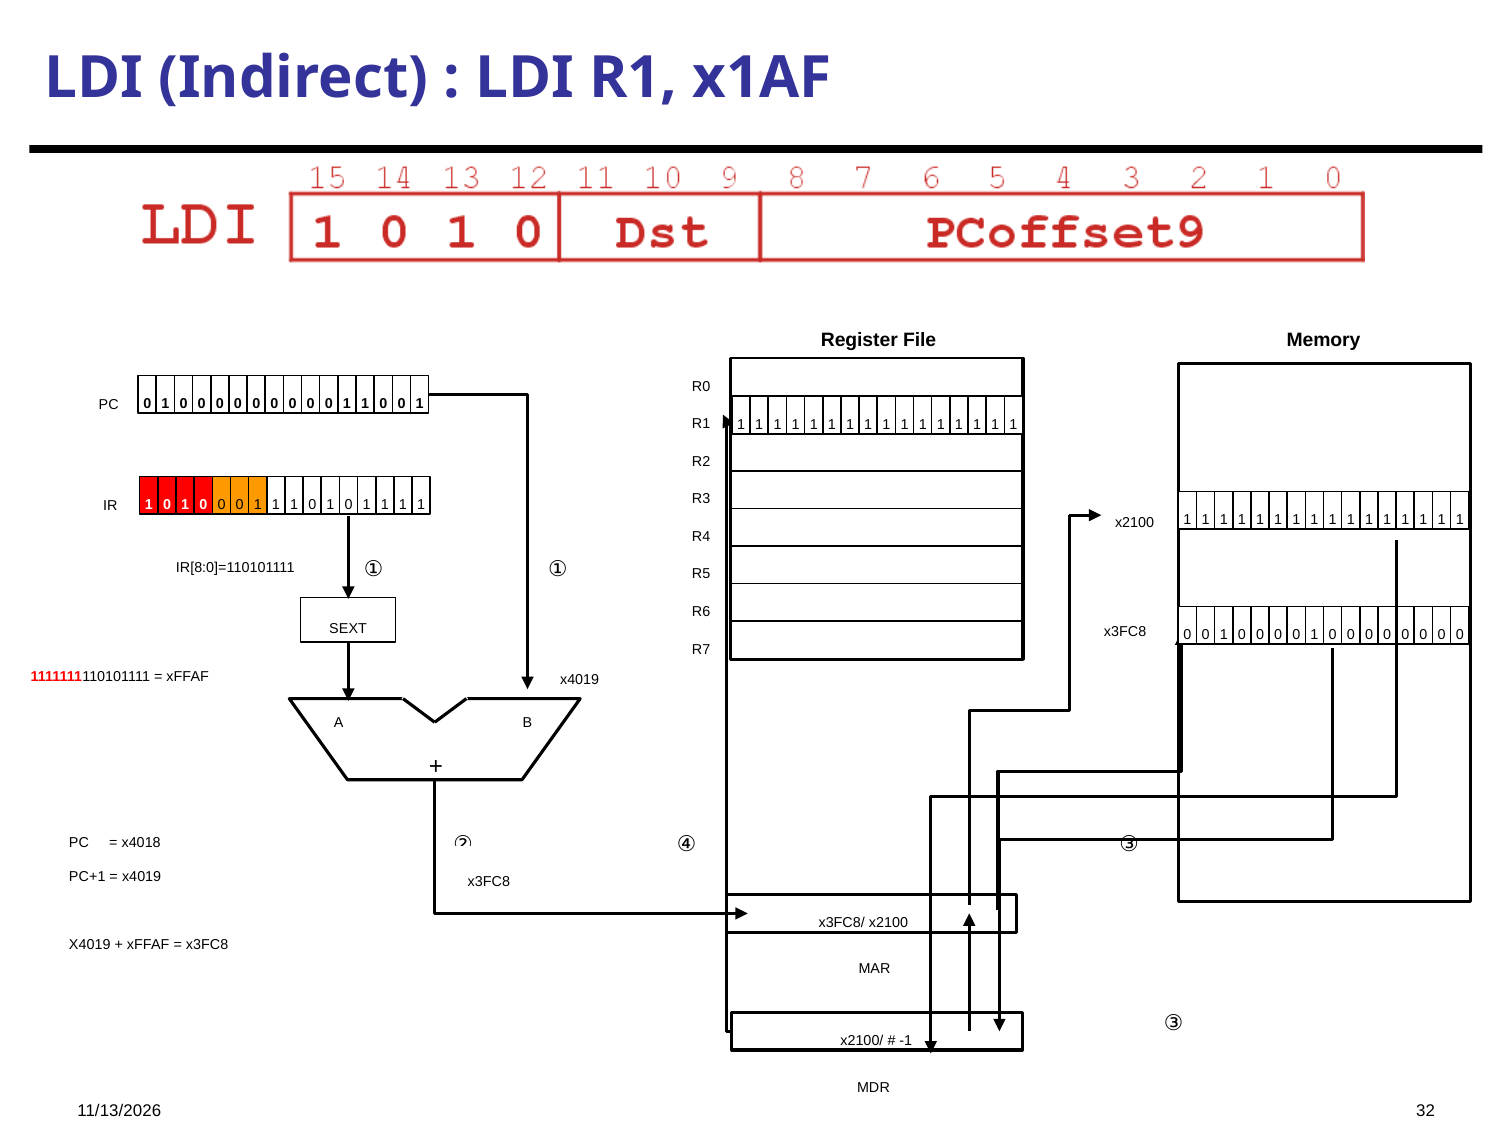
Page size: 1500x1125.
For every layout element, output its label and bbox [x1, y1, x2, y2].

picture [140, 160, 1365, 273]
text_box [1216, 302, 1431, 353]
text_box [533, 522, 583, 589]
text_box [679, 358, 1471, 1104]
text_box [112, 532, 347, 583]
slide_number [62, 1072, 438, 1113]
text_box [771, 302, 987, 353]
text_box [68, 789, 411, 1013]
text_box [88, 477, 133, 515]
text_box [30, 375, 660, 1003]
text_box [662, 797, 712, 864]
title [29, 11, 1480, 138]
slide_number [999, 1072, 1451, 1113]
